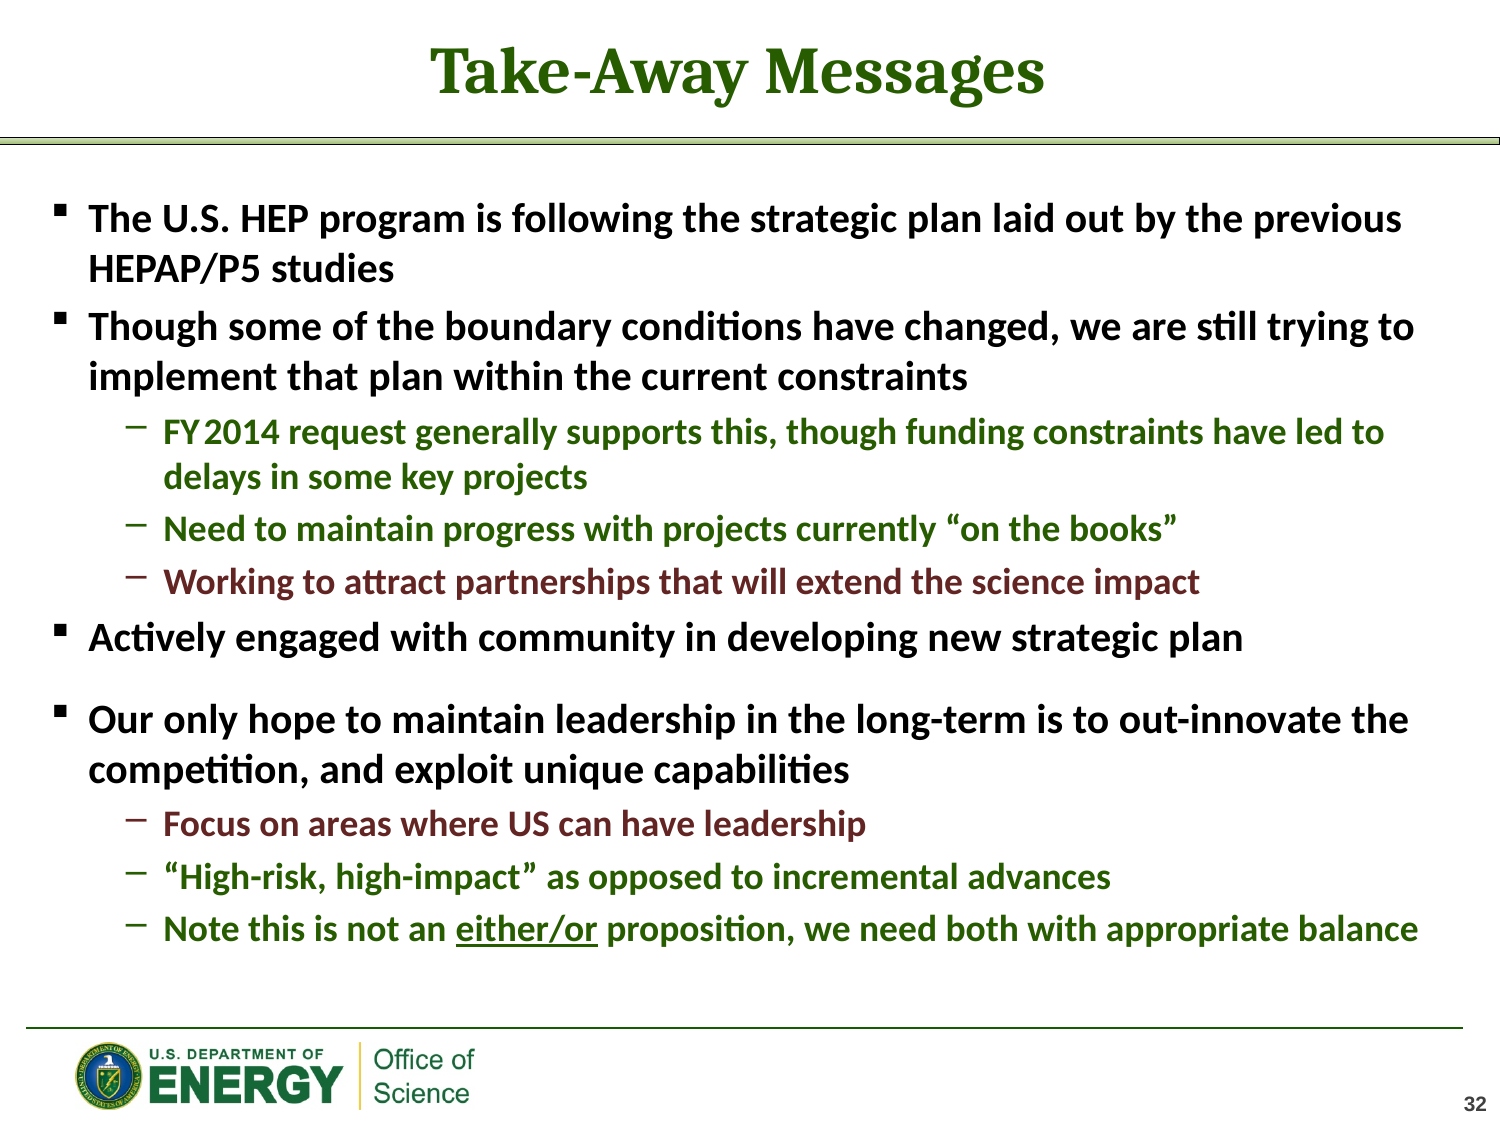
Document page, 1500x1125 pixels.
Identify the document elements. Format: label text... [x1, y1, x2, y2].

text_box 32 [1449, 1083, 1500, 1124]
picture [74, 1042, 476, 1110]
title Take-Away Messages [322, 7, 1171, 127]
list The U.S. HEP program is following the strategic plan laid out by the previous HEPAP/P5 studies Though some of the boundary conditions have changed, we are still trying to implement that plan within the current constraints FY 2014 request generally supports this, though funding constraints have led to delays in some key projects Need to maintain progress with projects currently “on the books” Working to attract partnerships that will extend the science impact Actively engaged with community in developing new strategic plan Our only hope to maintain leadership in the long-term is to out-innovate the competition, and exploit unique capabilities Focus on areas where US can have leadership “High-risk, high-impact” as opposed to incremental advances Note this is not an either/or proposition, we need both with appropriate balance [35, 182, 1443, 1015]
text_box [0, 137, 1500, 145]
